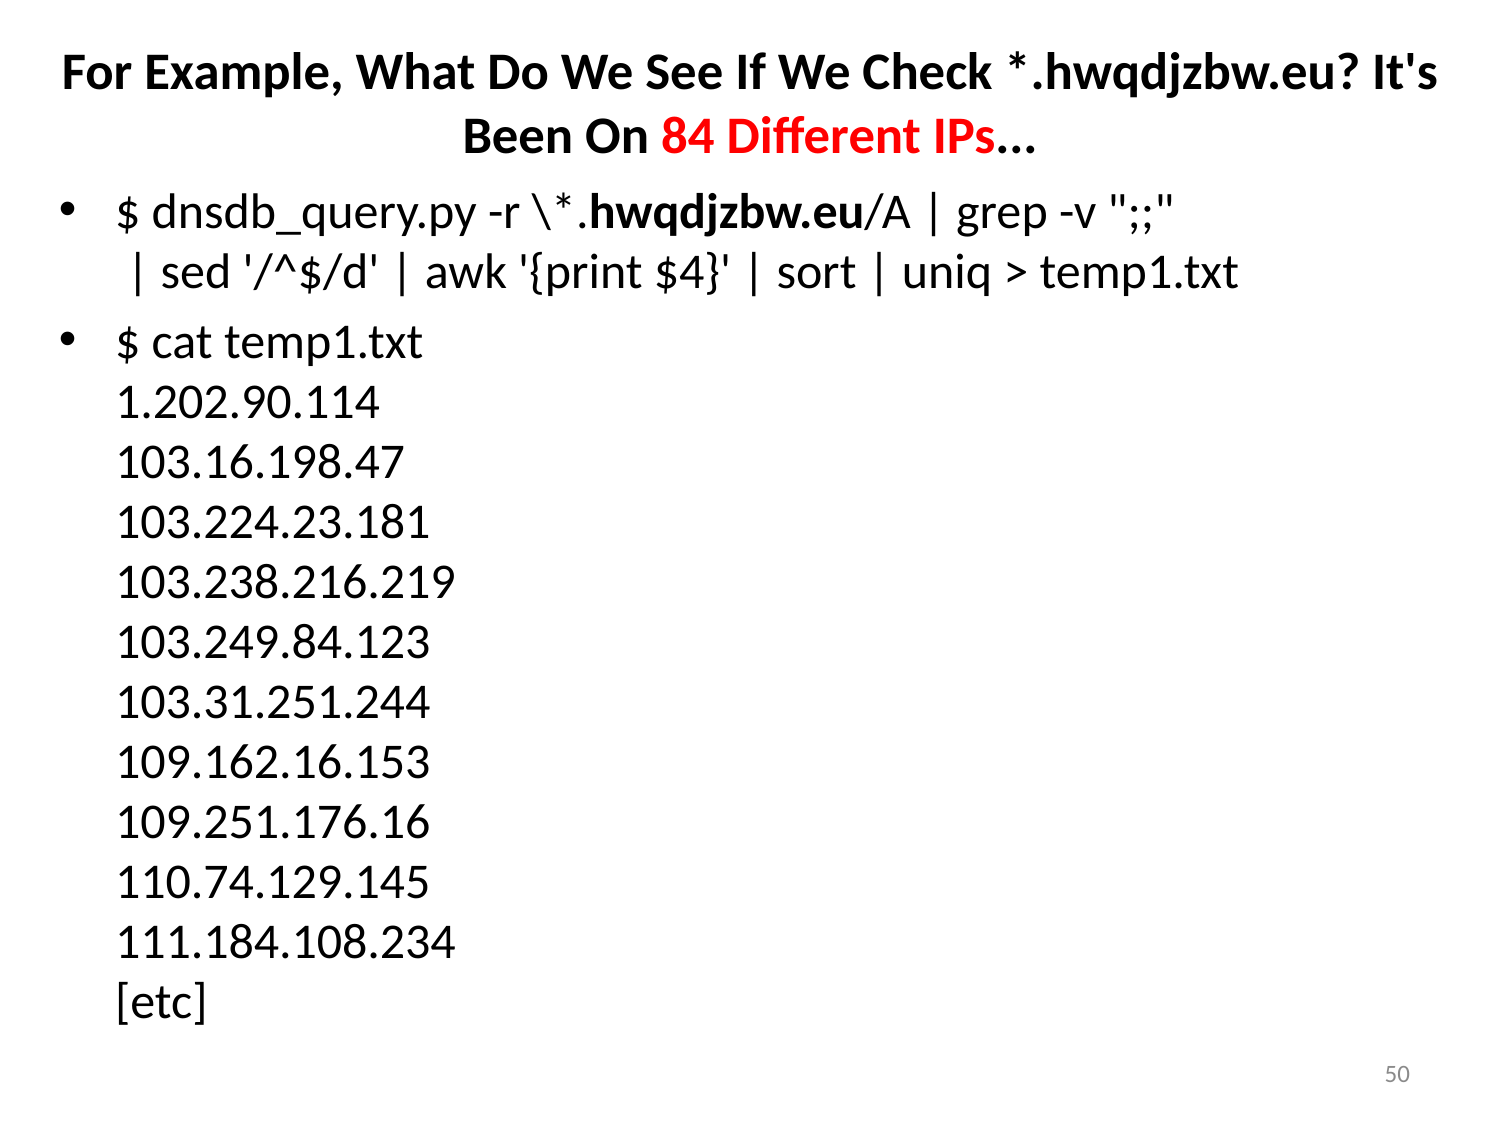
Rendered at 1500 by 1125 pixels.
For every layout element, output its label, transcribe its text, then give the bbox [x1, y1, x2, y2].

title For Example, What Do We See If We Check *.hwqdjzbw.eu? It's Been On 84 Different IPs... [0, 29, 1500, 172]
list $ dnsdb_query.py -r \*.hwqdjzbw.eu/A | grep -v ";;" | sed '/^$/d' | awk '{print $4}' | sort | uniq > temp1.txt $ cat temp1.txt 1.202.90.114 103.16.198.47 103.224.23.181 103.238.216.219 103.249.84.123 103.31.251.244 109.162.16.153 109.251.176.16 110.74.129.145 111.184.108.234 [etc] [43, 171, 1457, 1043]
slide_number 50 [1074, 1042, 1425, 1103]
